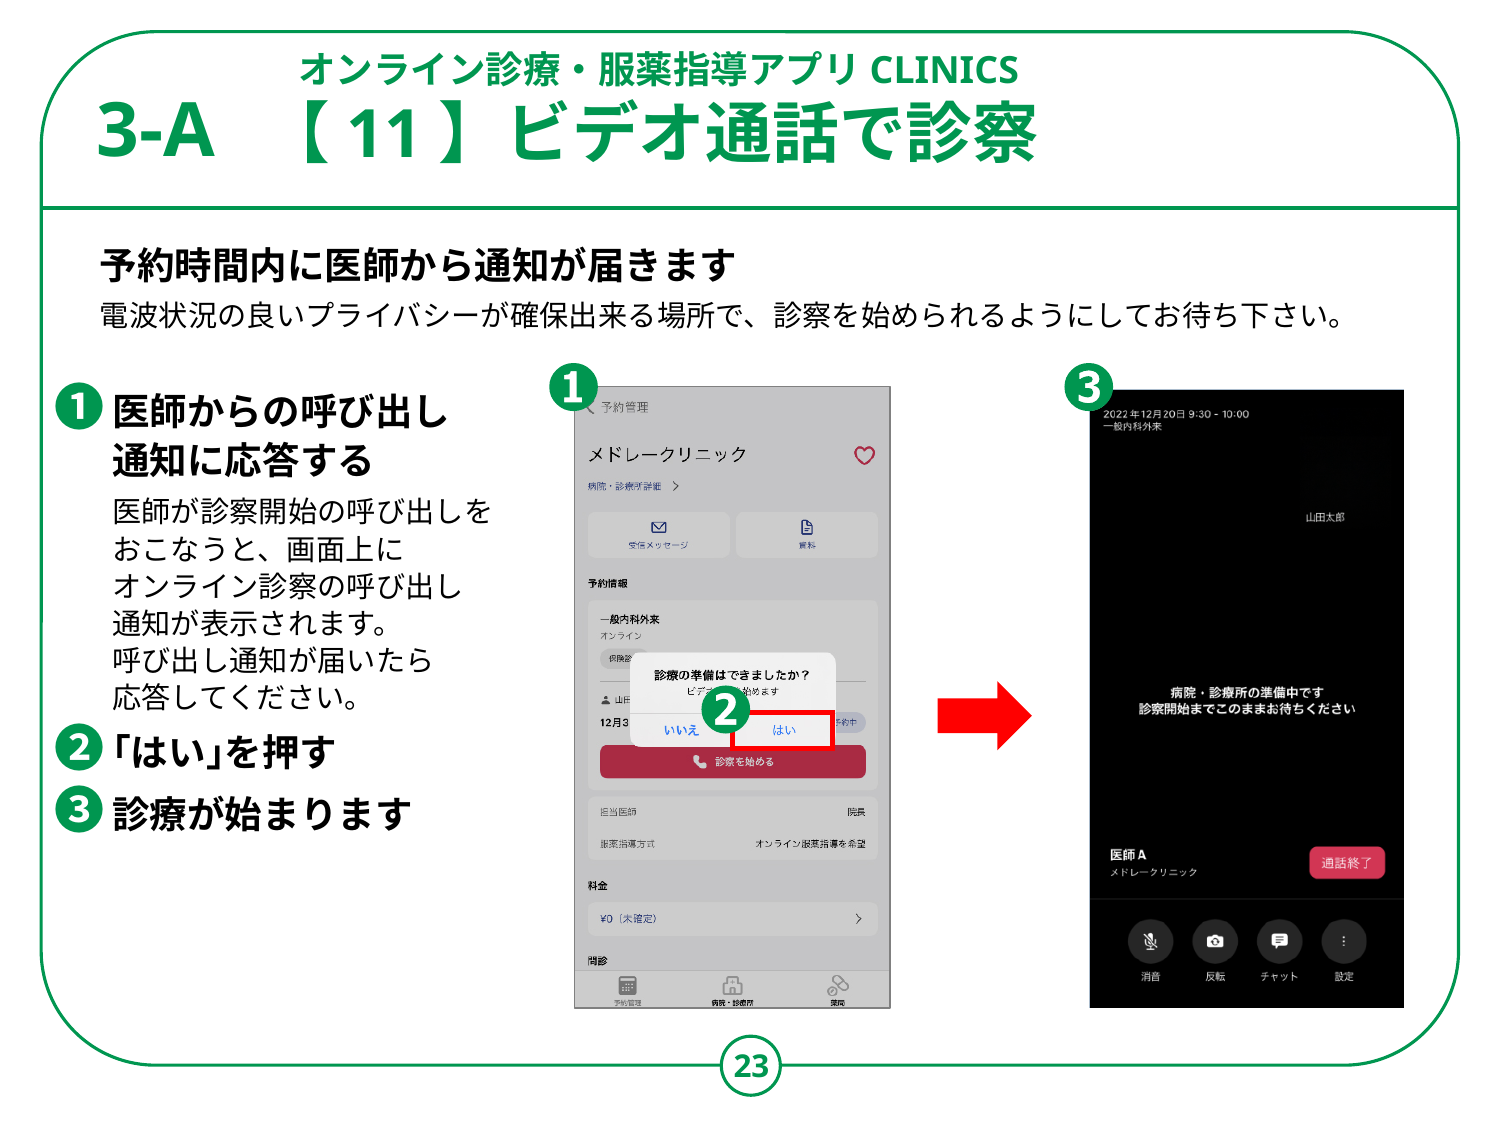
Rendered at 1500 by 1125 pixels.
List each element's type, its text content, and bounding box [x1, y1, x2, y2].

text_box [935, 679, 1035, 753]
text_box 予約時間内に医師から通知が届きます 電波状況の良いプライバシーが確保出来る場所で、診察を始められるようにしてお待ち下さい。 [92, 228, 1404, 333]
text_box オンライン診療・服薬指導アプリCLINICS 【11】ビデオ通話で診察 [262, 22, 1444, 171]
text_box 3-A [82, 96, 254, 180]
picture [1088, 386, 1404, 1008]
text_box ❶ 医師からの呼び出し 通知に応答する 医師が診察開始の呼び出しを おこなうと、画面上に オンライン診察の呼び出し 通知が表示されます。 呼び出し通知が届いたら 応答してください。 ❷ ｢はい｣を押す ❸ 診療が始まります [52, 373, 544, 839]
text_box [1064, 362, 1114, 412]
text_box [549, 362, 890, 1008]
